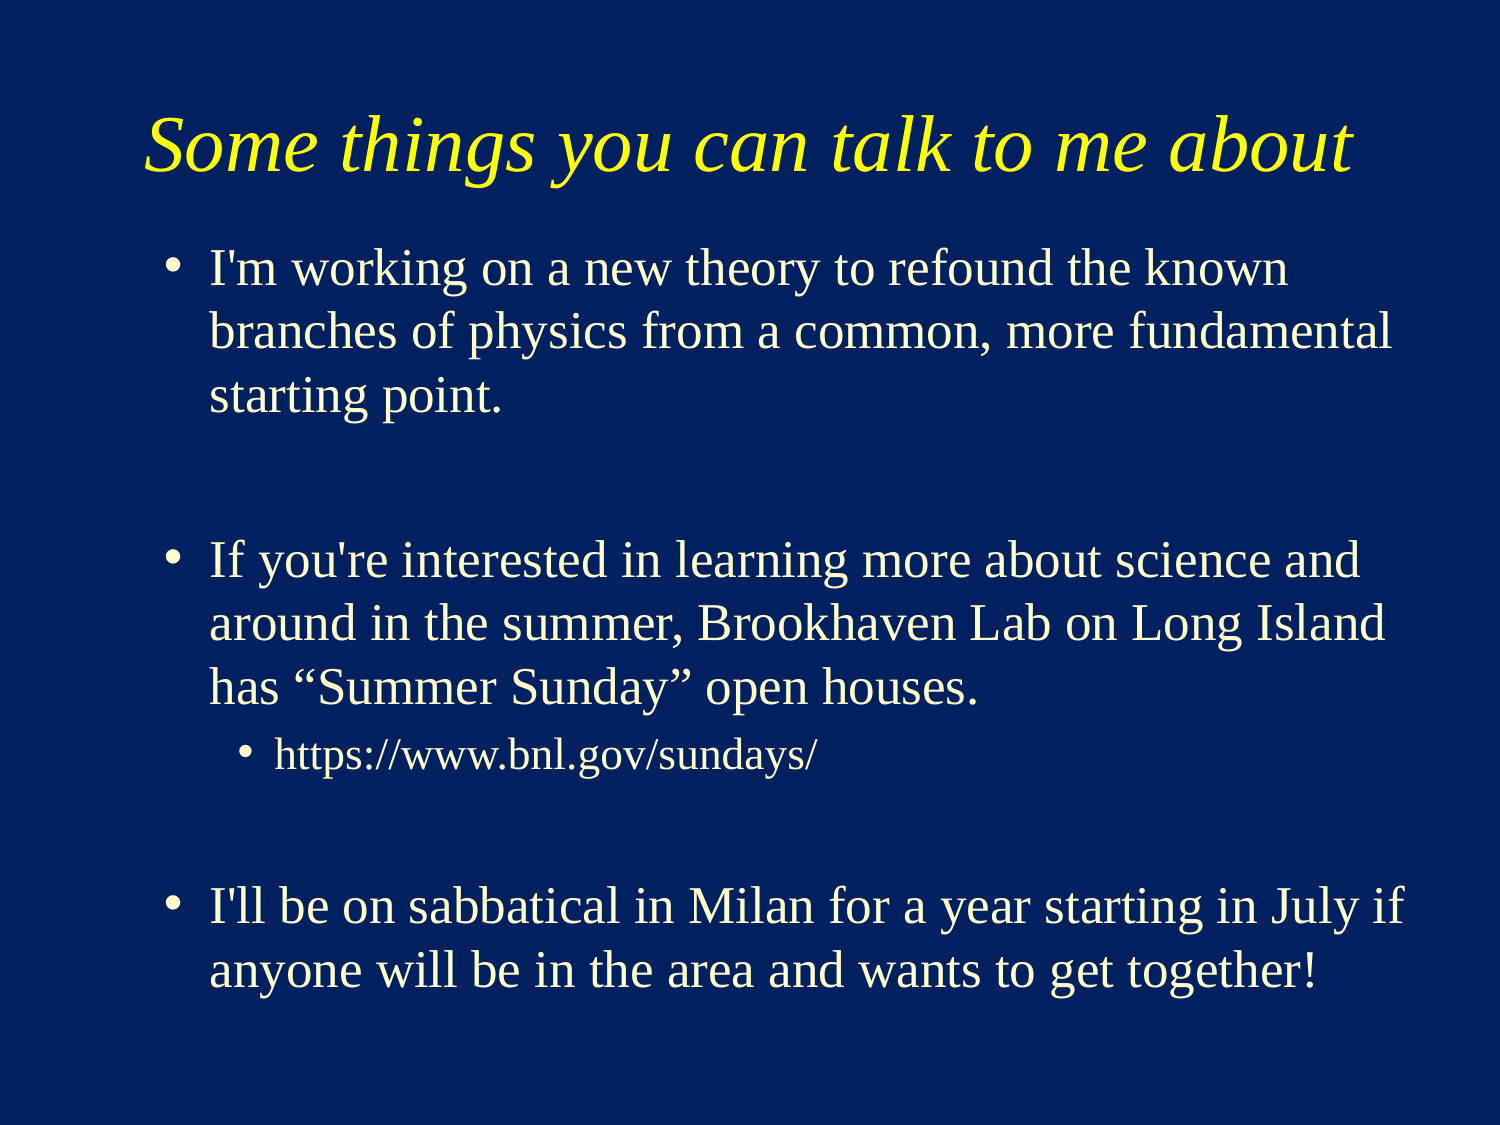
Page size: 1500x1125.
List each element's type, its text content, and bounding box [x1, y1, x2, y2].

list I'm working on a new theory to refound the known branches of physics from a common, more fundamental starting point. If you're interested in learning more about science and around in the summer, Brookhaven Lab on Long Island has “Summer Sunday” open houses. https://www.bnl.gov/sundays/ I'll be on sabbatical in Milan for a year starting in July if anyone will be in the area and wants to get together! [75, 224, 1425, 1013]
title Some things you can talk to me about [75, 45, 1425, 224]
